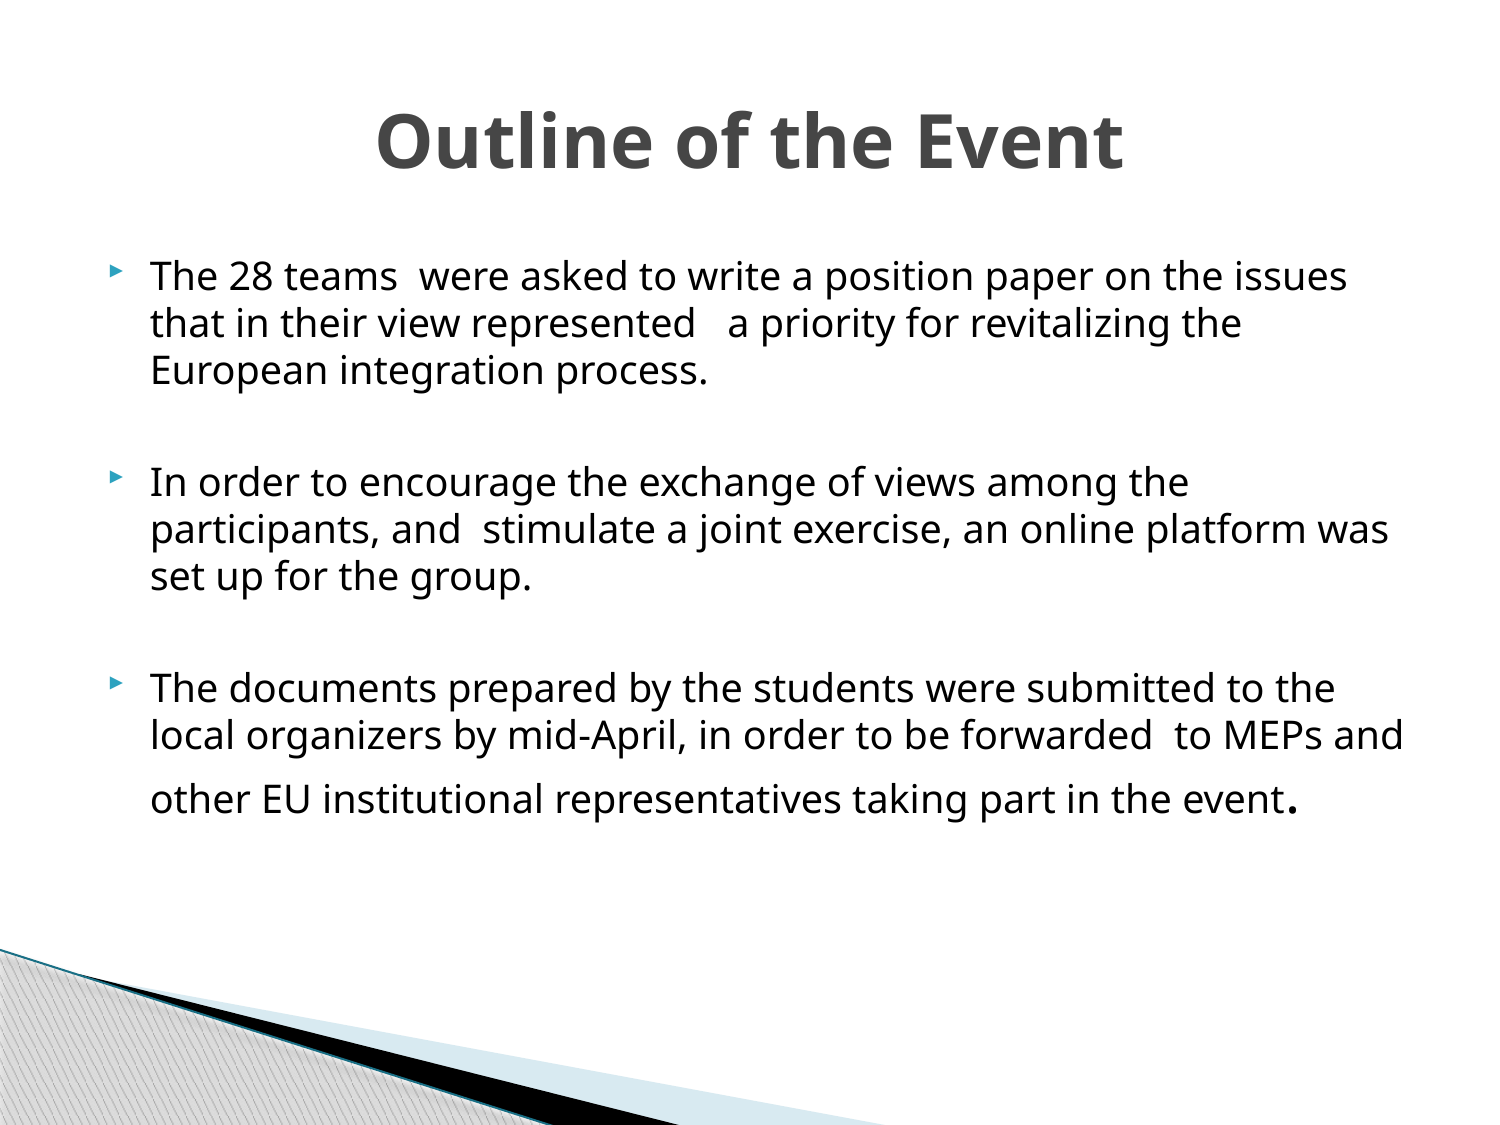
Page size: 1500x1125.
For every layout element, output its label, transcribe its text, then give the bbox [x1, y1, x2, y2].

title Outline of the Event [75, 45, 1425, 233]
list The 28 teams were asked to write a position paper on the issues that in their view represented a priority for revitalizing the European integration process. In order to encourage the exchange of views among the participants, and stimulate a joint exercise, an online platform was set up for the group. The documents prepared by the students were submitted to the local organizers by mid-April, in order to be forwarded to MEPs and other EU institutional representatives taking part in the event. [75, 243, 1425, 986]
